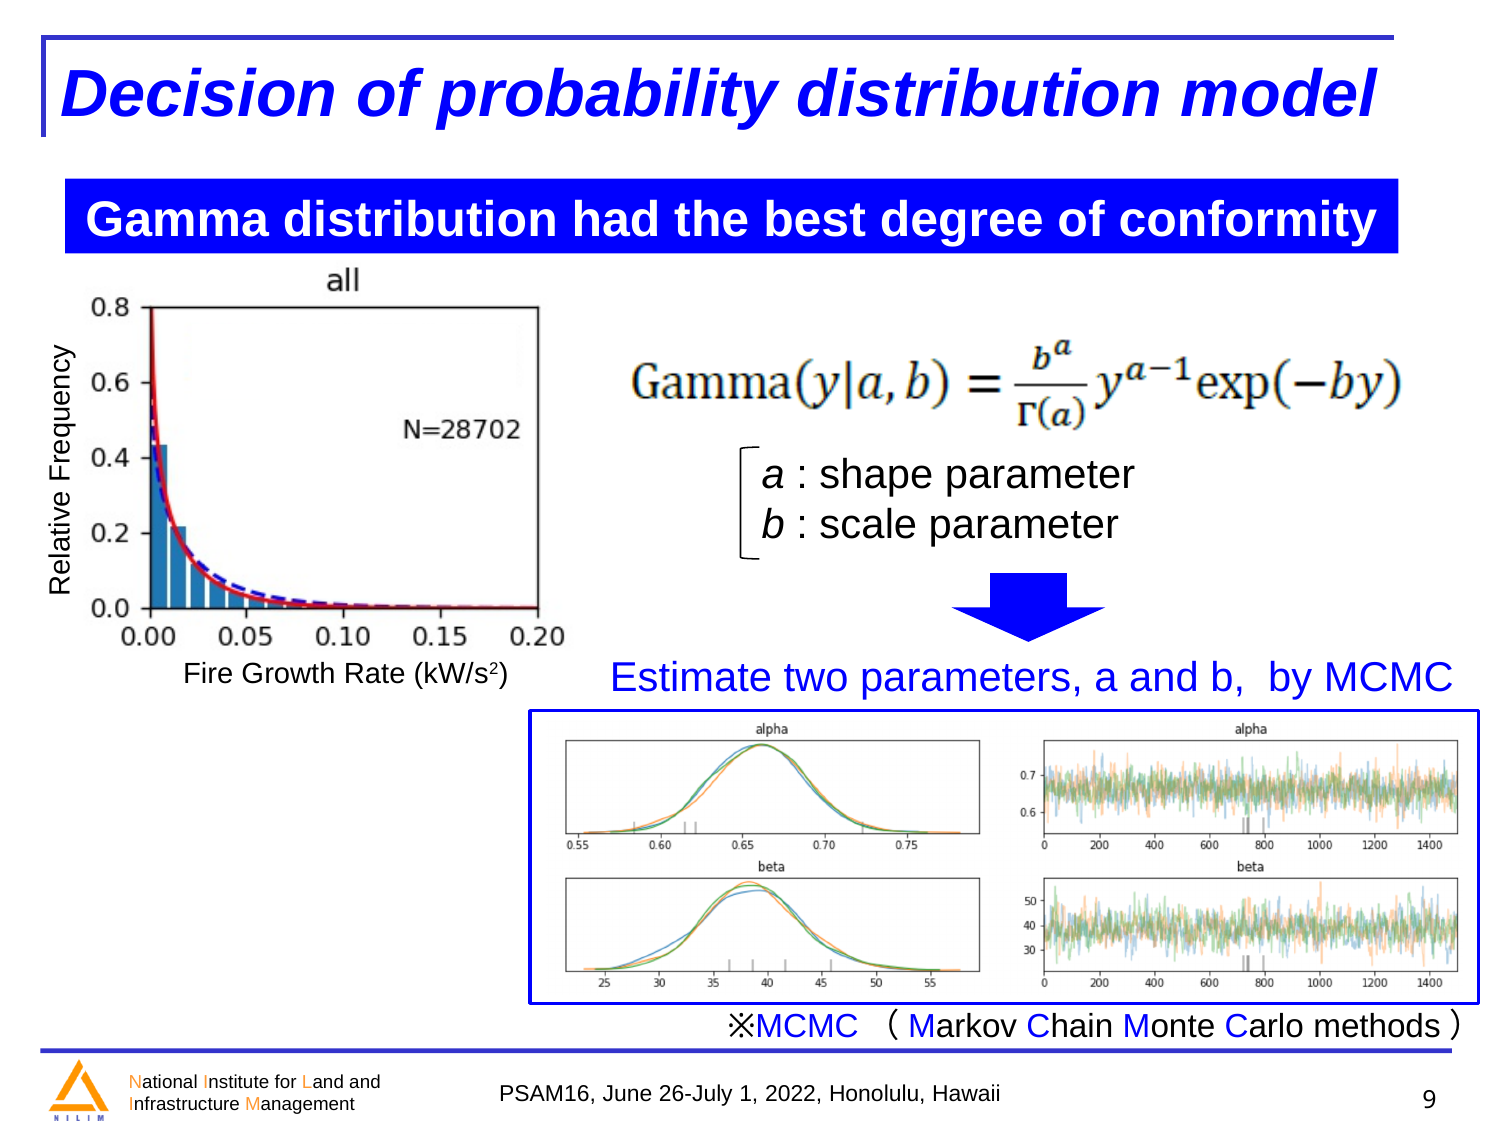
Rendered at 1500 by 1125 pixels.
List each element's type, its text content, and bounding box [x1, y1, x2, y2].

text_box ※MCMC（Markov Chain Monte Carlo methods） [712, 997, 1500, 1052]
text_box Gamma distribution had the best degree of conformity [65, 178, 1399, 254]
picture [627, 328, 1433, 441]
picture [44, 1055, 114, 1121]
text_box [739, 449, 760, 560]
text_box Fire Growth Rate (kW/s2) [168, 677, 579, 697]
picture [64, 249, 596, 668]
text_box Relative Frequency [32, 323, 59, 612]
text_box Estimate two parameters, a and b, by MCMC [595, 641, 1477, 707]
text_box a : shape parameter b : scale parameter [760, 449, 1178, 554]
text_box [529, 710, 1479, 1004]
text_box [951, 573, 1106, 642]
slide_number 8 [1101, 1052, 1452, 1125]
title Decision of probability distribution model [45, 42, 1449, 144]
picture [546, 719, 1463, 995]
